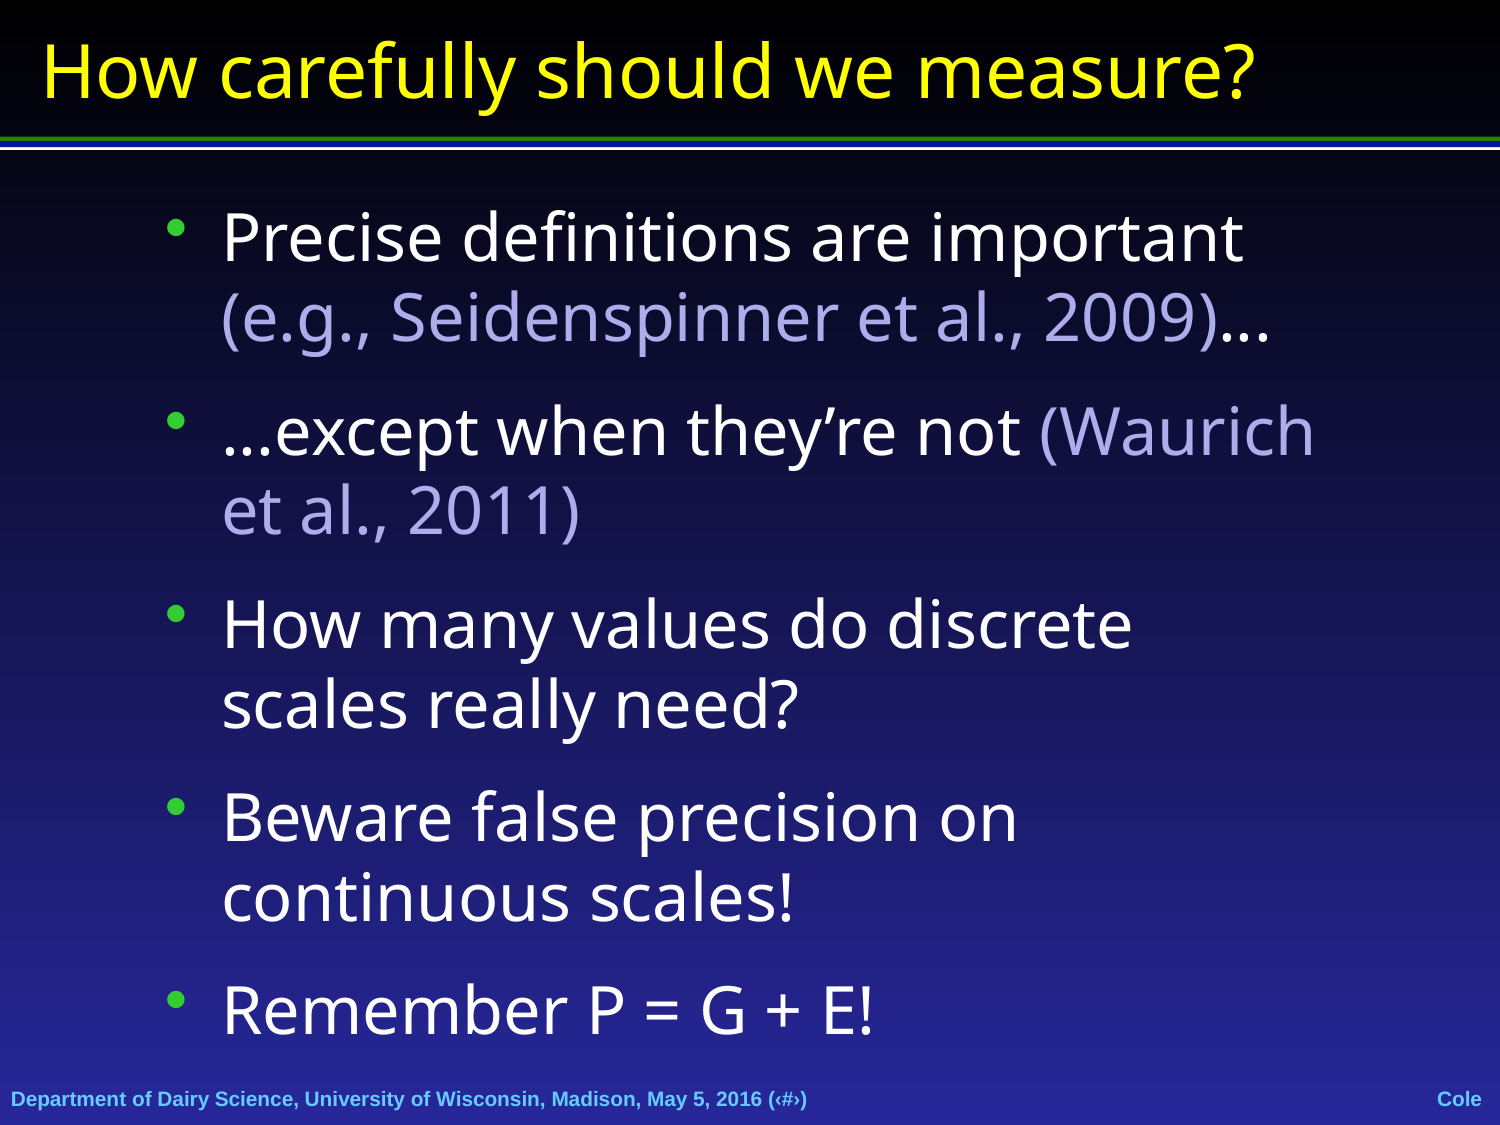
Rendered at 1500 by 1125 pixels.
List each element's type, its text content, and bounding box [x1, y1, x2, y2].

list Precise definitions are important (e.g., Seidenspinner et al., 2009)... ...except when they’re not (Waurich et al., 2011) How many values do discrete scales really need? Beware false precision on continuous scales! Remember P = G + E! [149, 187, 1350, 863]
title How carefully should we measure? [25, 15, 1476, 122]
